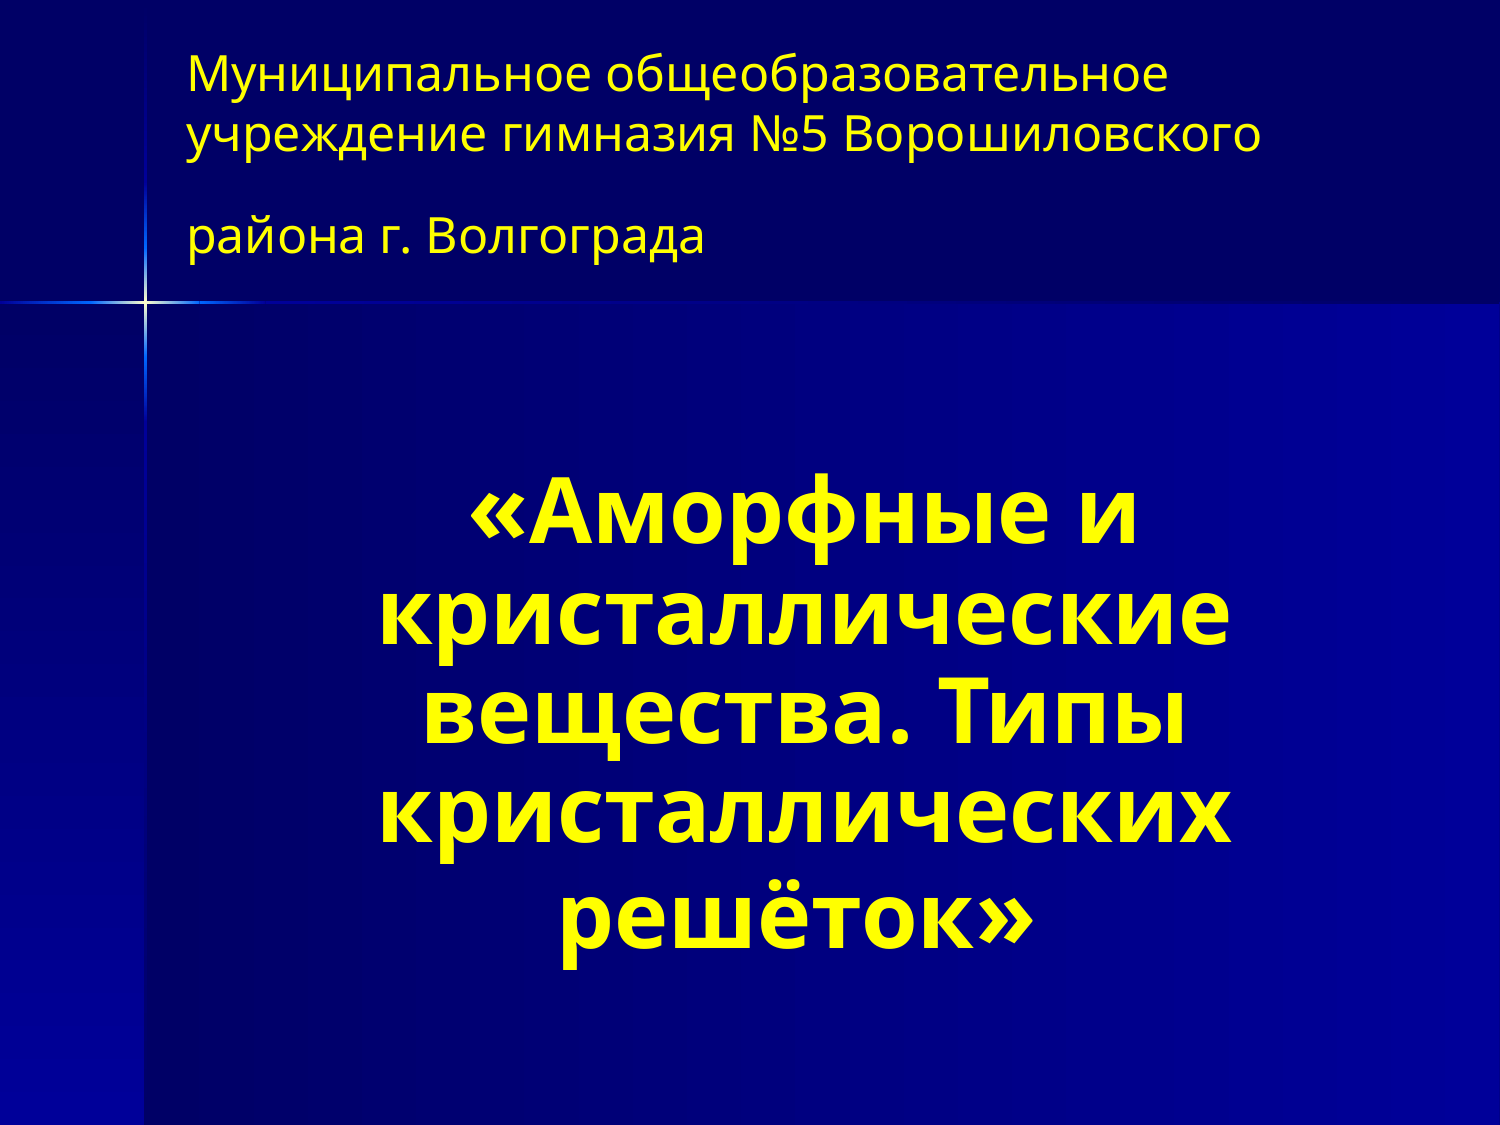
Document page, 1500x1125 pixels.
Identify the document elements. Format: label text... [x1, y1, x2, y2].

title Муниципальное общеобразовательное учреждение гимназия №5 Ворошиловского района г. Волгограда [170, 30, 1460, 280]
subtitle «Аморфные и кристаллические вещества. Типы кристаллических решёток» Штепа Лариса Ивановна Волгоград, 2014. [174, 349, 1436, 1095]
